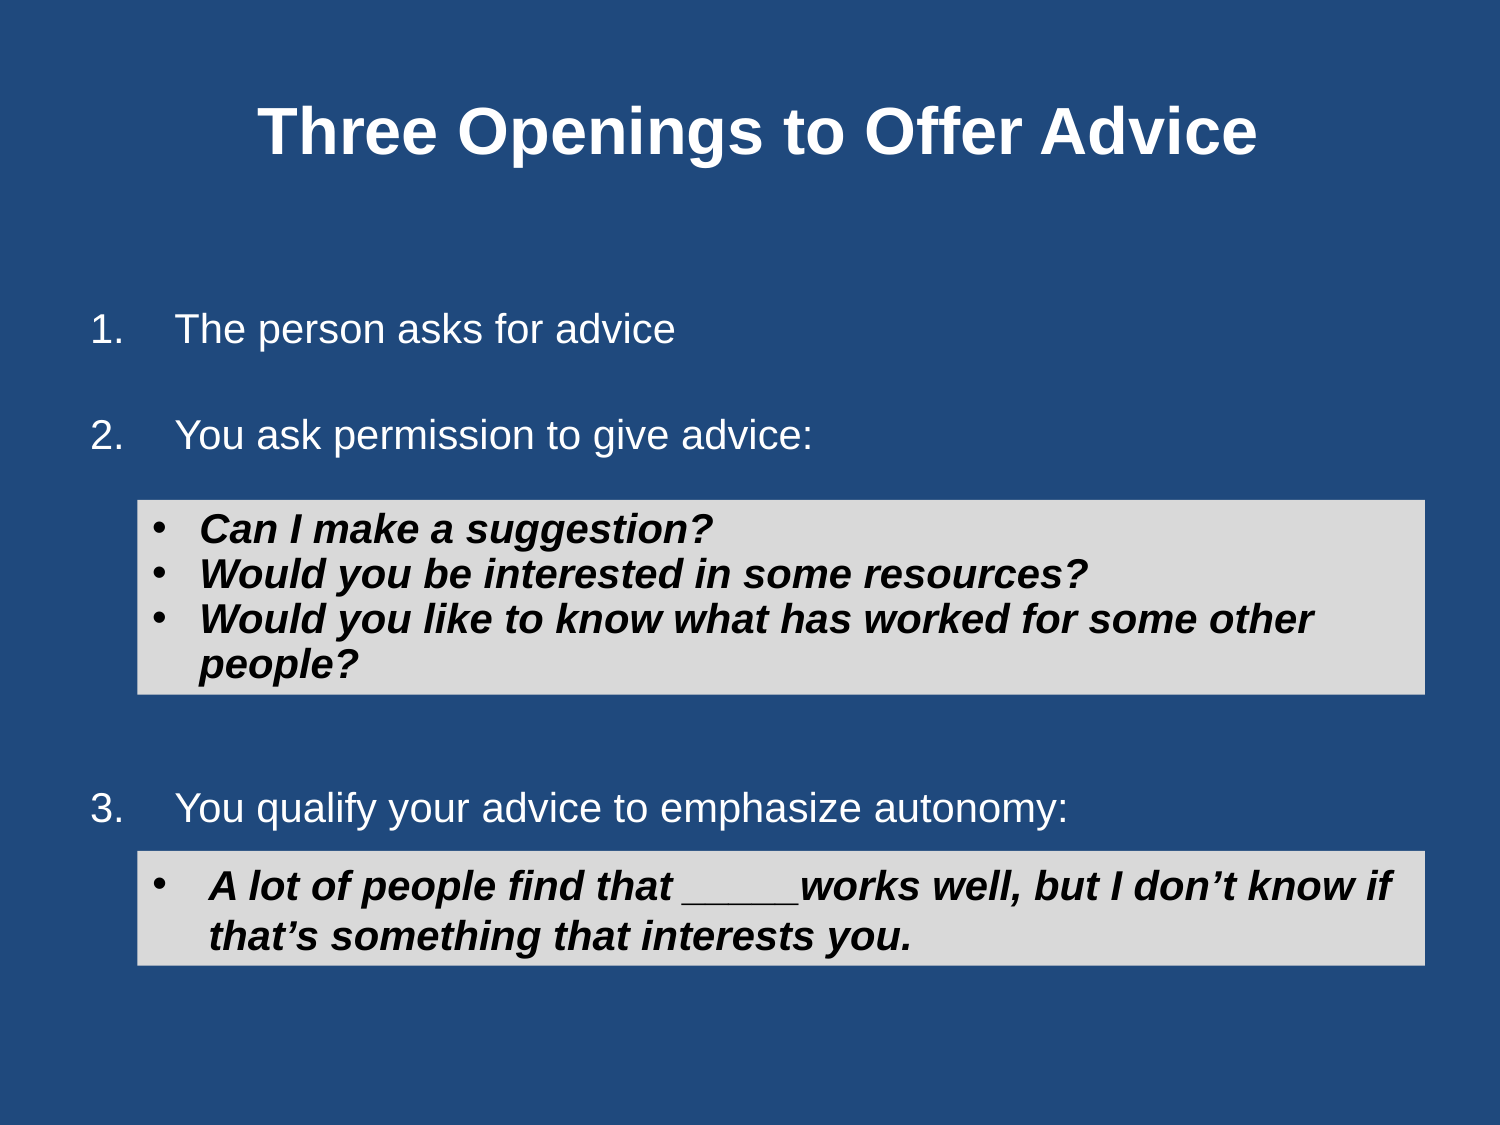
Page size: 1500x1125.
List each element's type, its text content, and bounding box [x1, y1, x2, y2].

text_box A lot of people find that _____works well, but I don’t know if that’s something that interests you. [137, 850, 1425, 966]
text_box Can I make a suggestion? Would you be interested in some resources? Would you like to know what has worked for some other people? [137, 499, 1425, 695]
title Three Openings to Offer Advice [50, 0, 1426, 235]
list The person asks for advice You ask permission to give advice: You qualify your advice to emphasize autonomy: [75, 187, 1450, 988]
